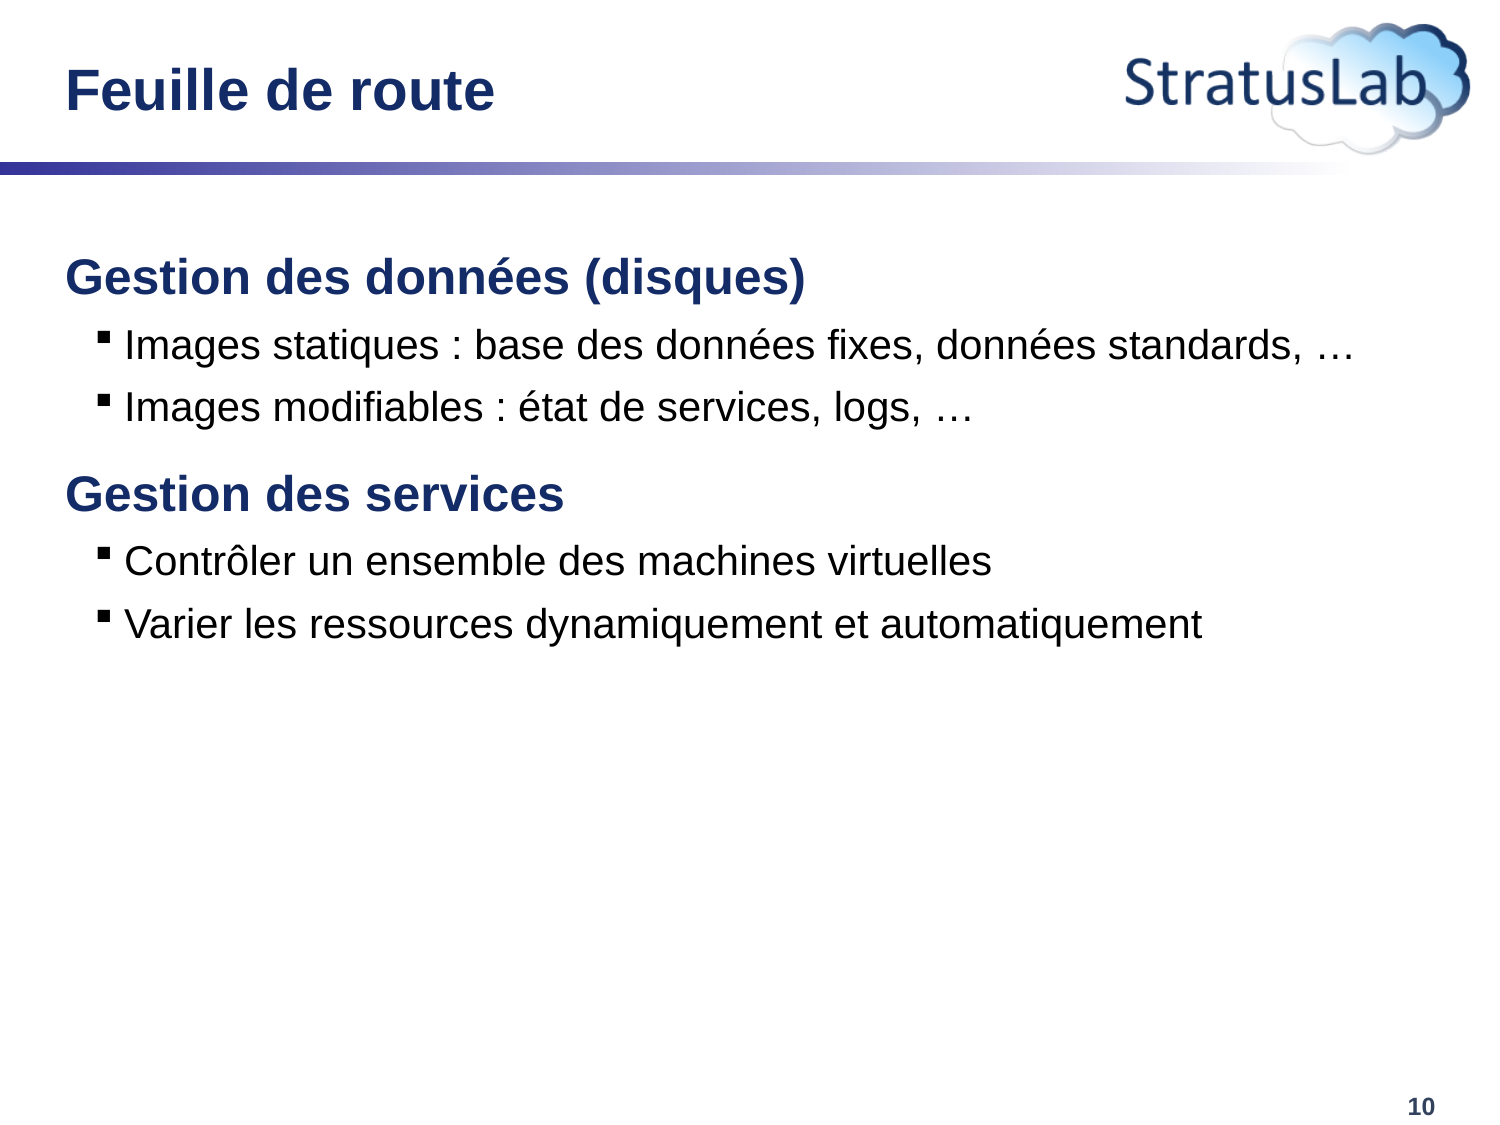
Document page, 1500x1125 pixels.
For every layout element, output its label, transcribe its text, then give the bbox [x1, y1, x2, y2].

picture [1113, 19, 1478, 162]
title Feuille de route [49, 12, 1113, 163]
list Gestion des données (disques) Images statiques : base des données fixes, données standards, … Images modifiables : état de services, logs, … Gestion des services Contrôler un ensemble des machines virtuelles Varier les ressources dynamiquement et automatiquement [49, 237, 1451, 1076]
